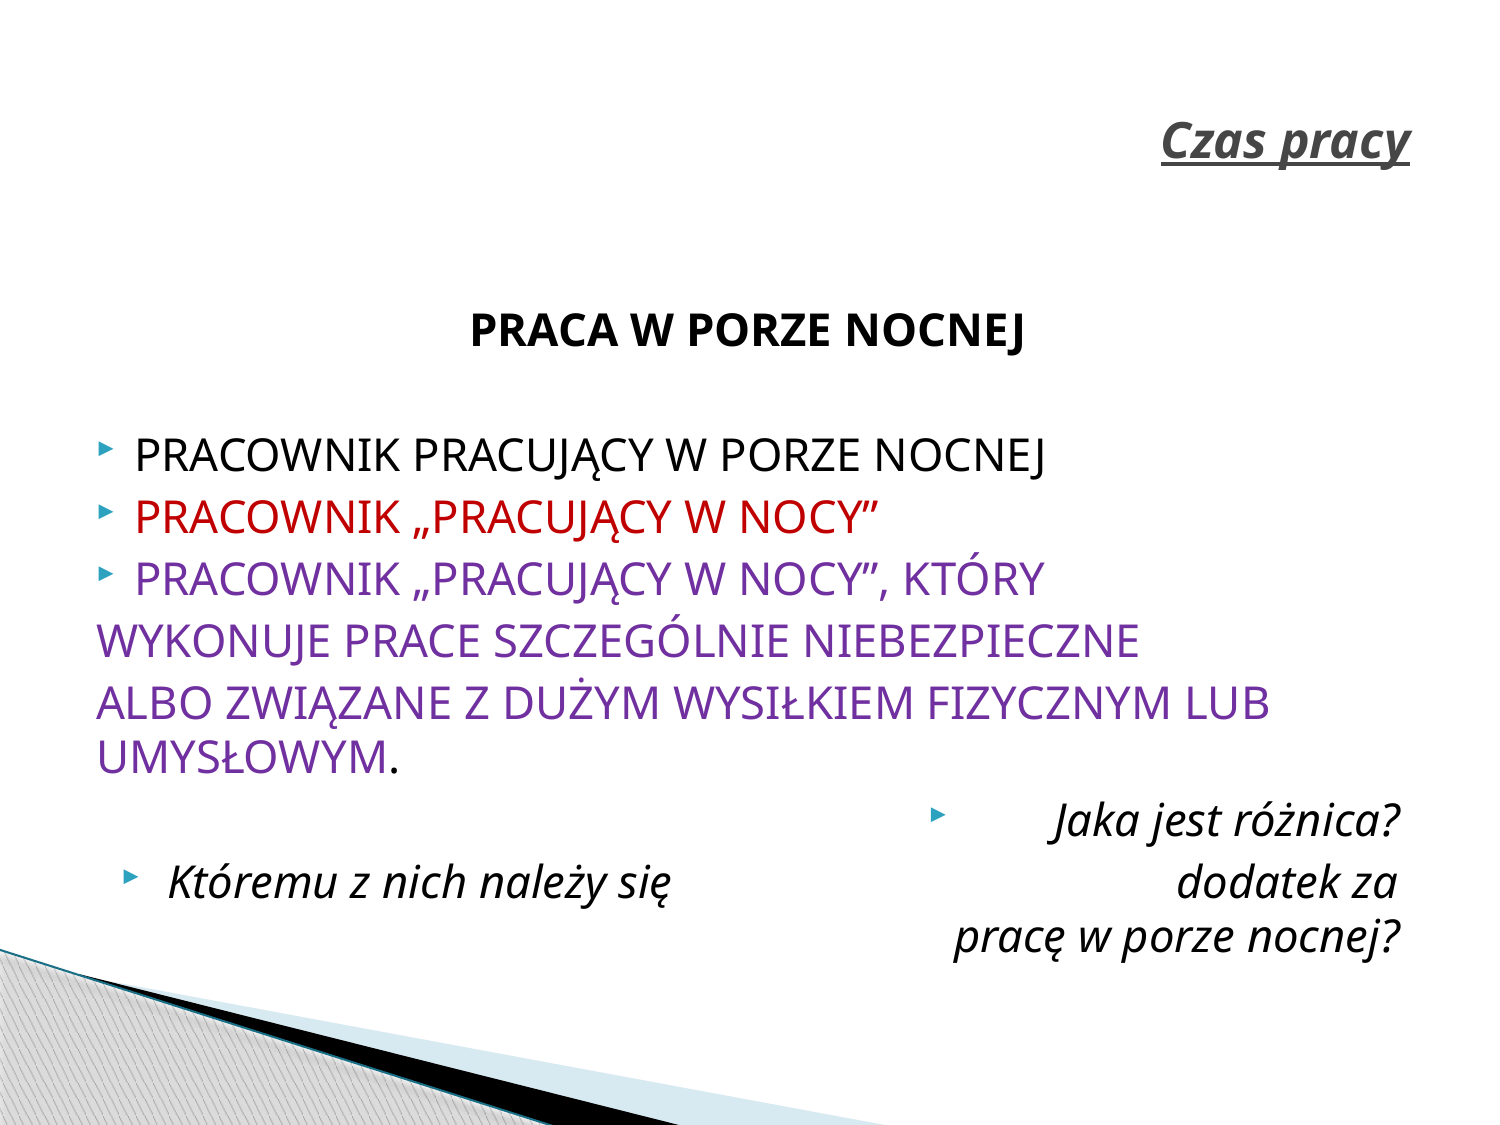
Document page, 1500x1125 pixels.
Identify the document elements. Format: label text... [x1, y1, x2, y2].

list PRACA W PORZE NOCNEJ PRACOWNIK PRACUJĄCY W PORZE NOCNEJ PRACOWNIK „PRACUJĄCY W NOCY” PRACOWNIK „PRACUJĄCY W NOCY”, KTÓRY WYKONUJE PRACE SZCZEGÓLNIE NIEBEZPIECZNE ALBO ZWIĄZANE Z DUŻYM WYSIŁKIEM FIZYCZNYM LUB UMYSŁOWYM. Jaka jest różnica? Któremu z nich należy się dodatek za pracę w porze nocnej? [64, 231, 1415, 975]
title Czas pracy [75, 45, 1425, 233]
